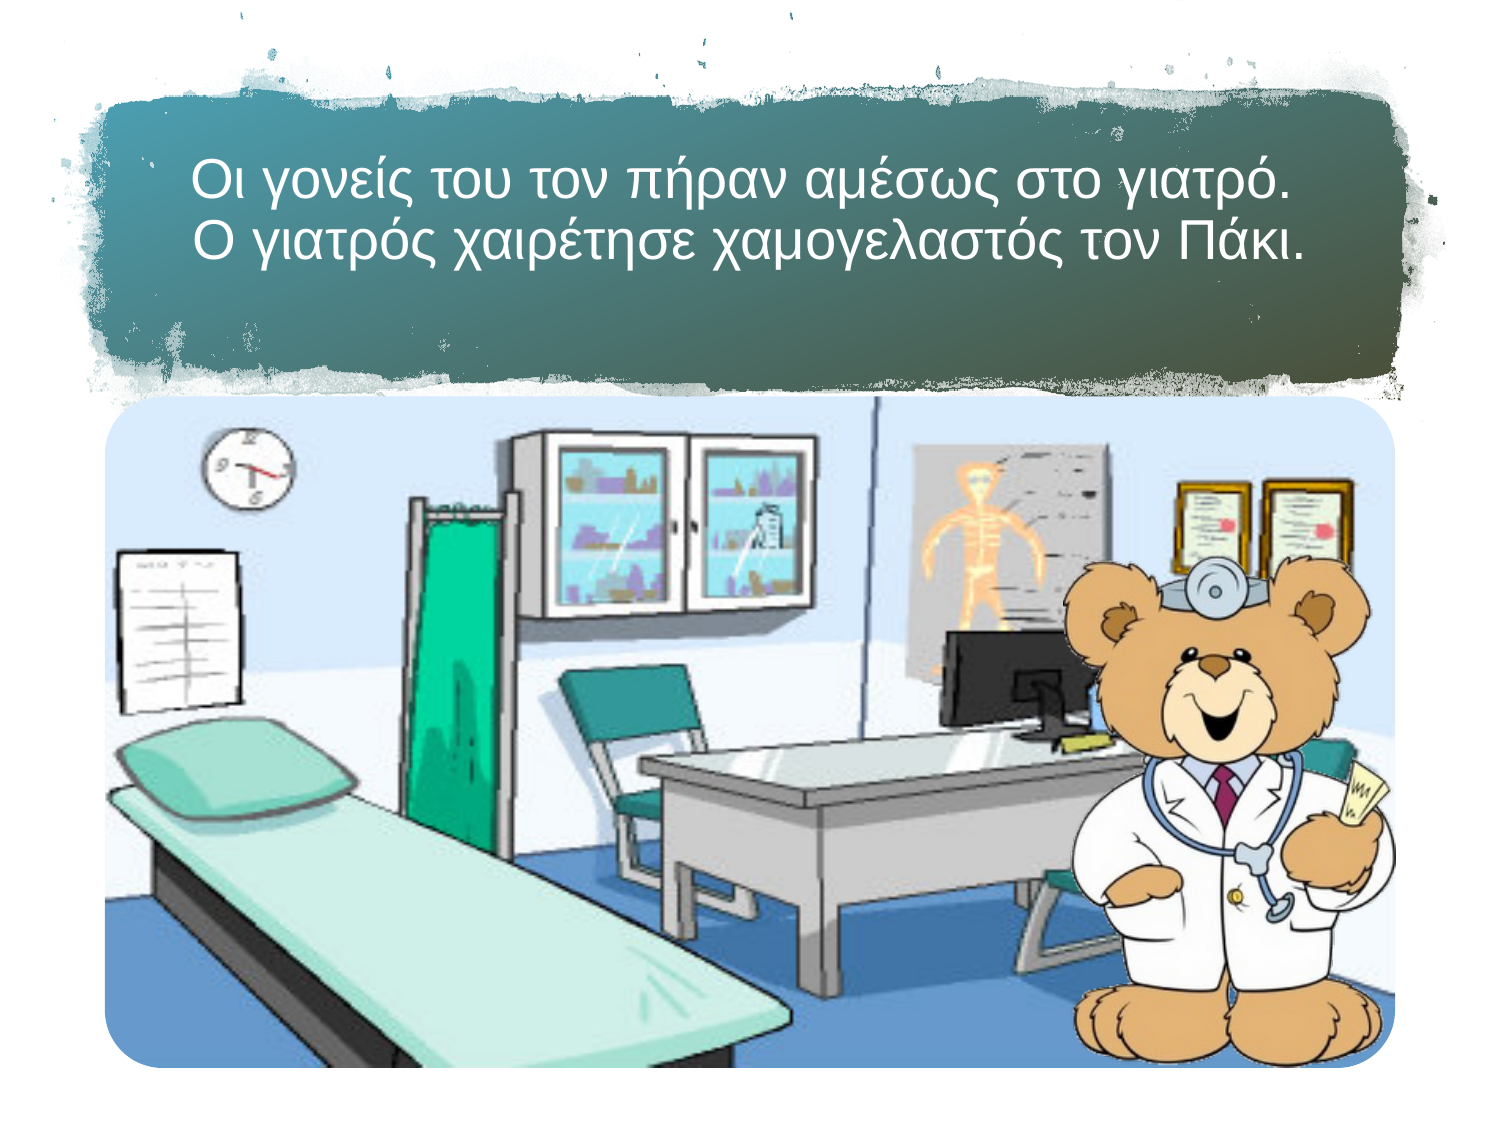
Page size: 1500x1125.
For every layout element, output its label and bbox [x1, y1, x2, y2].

picture [0, 0, 1500, 1125]
list [1062, 554, 1396, 1069]
